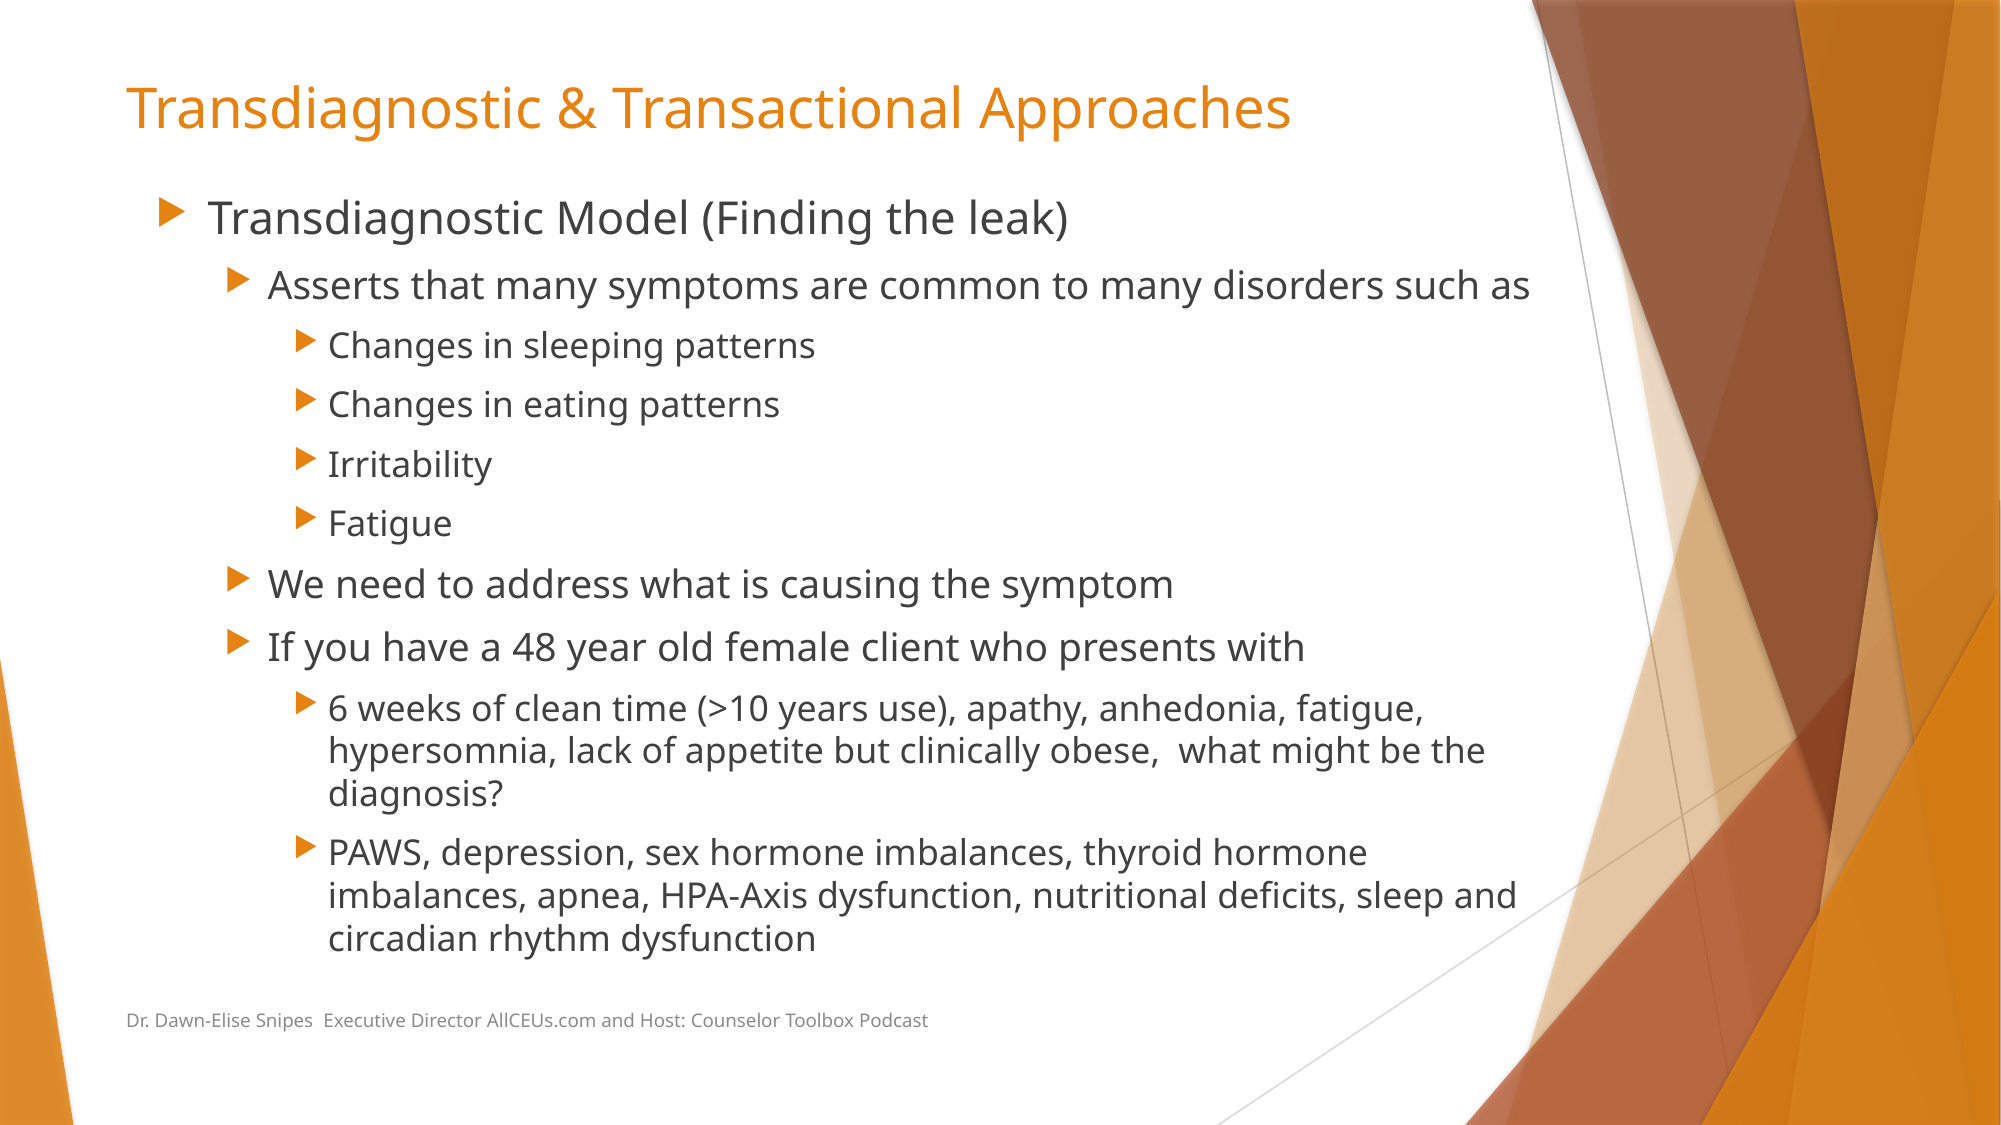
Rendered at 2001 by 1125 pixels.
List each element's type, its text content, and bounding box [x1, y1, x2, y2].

title Transdiagnostic & Transactional Approaches [111, 65, 1522, 183]
footer Dr. Dawn-Elise Snipes Executive Director AllCEUs.com and Host: Counselor Toolbox Podcast [111, 991, 1145, 1051]
list Transdiagnostic Model (Finding the leak) Asserts that many symptoms are common to many disorders such as Changes in sleeping patterns Changes in eating patterns Irritability Fatigue We need to address what is causing the symptom If you have a 48 year old female client who presents with 6 weeks of clean time (>10 years use), apathy, anhedonia, fatigue, hypersomnia, lack of appetite but clinically obese, what might be the diagnosis? PAWS, depression, sex hormone imbalances, thyroid hormone imbalances, apnea, HPA-Axis dysfunction, nutritional deficits, sleep and circadian rhythm dysfunction [140, 182, 1551, 991]
